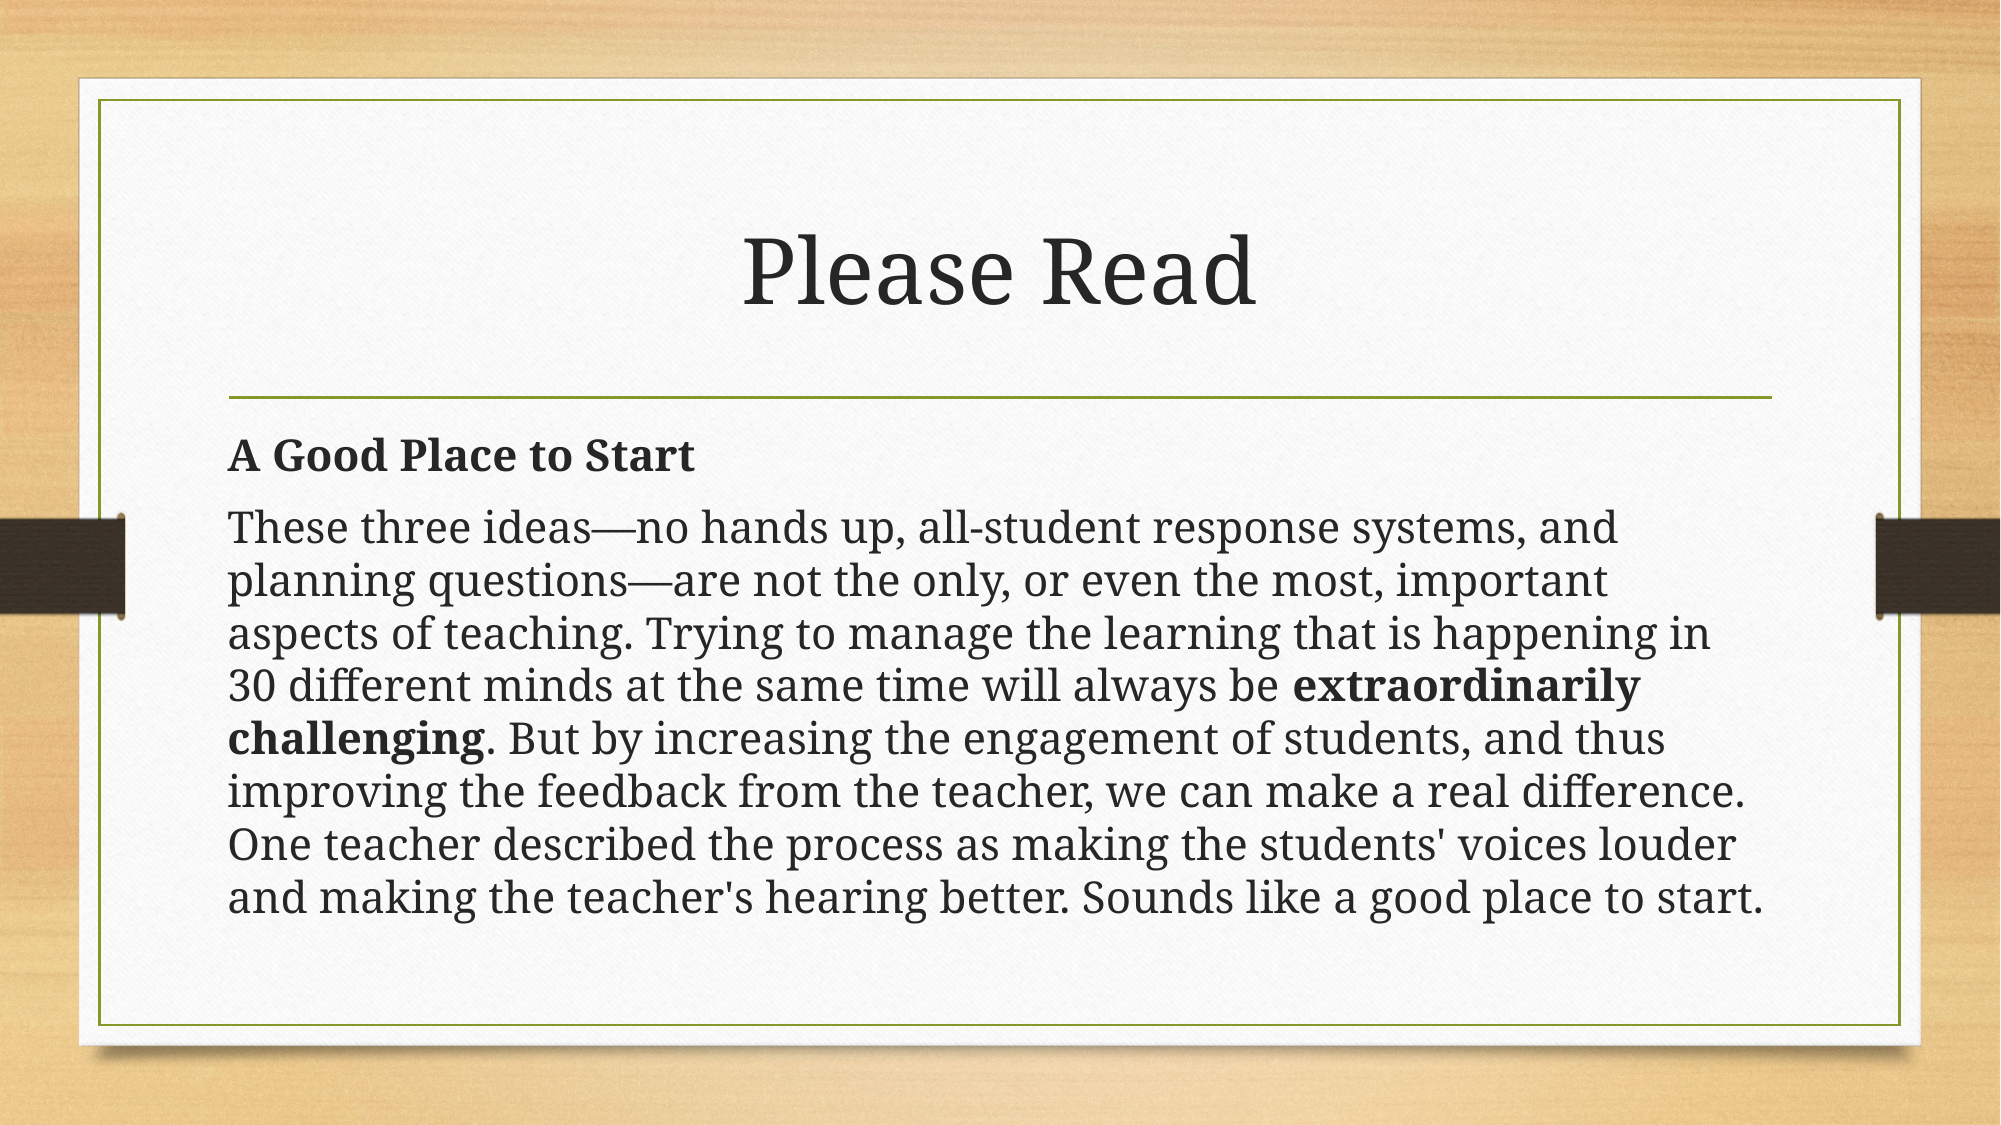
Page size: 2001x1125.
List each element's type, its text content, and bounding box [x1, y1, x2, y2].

title Please Read [212, 161, 1788, 375]
picture [0, 0, 2001, 1125]
list A Good Place to Start These three ideas—no hands up, all-student response systems, and planning questions—are not the only, or even the most, important aspects of teaching. Trying to manage the learning that is happening in 30 different minds at the same time will always be extraordinarily challenging. But by increasing the engagement of students, and thus improving the feedback from the teacher, we can make a real difference. One teacher described the process as making the students' voices louder and making the teacher's hearing better. Sounds like a good place to start. [212, 419, 1788, 964]
